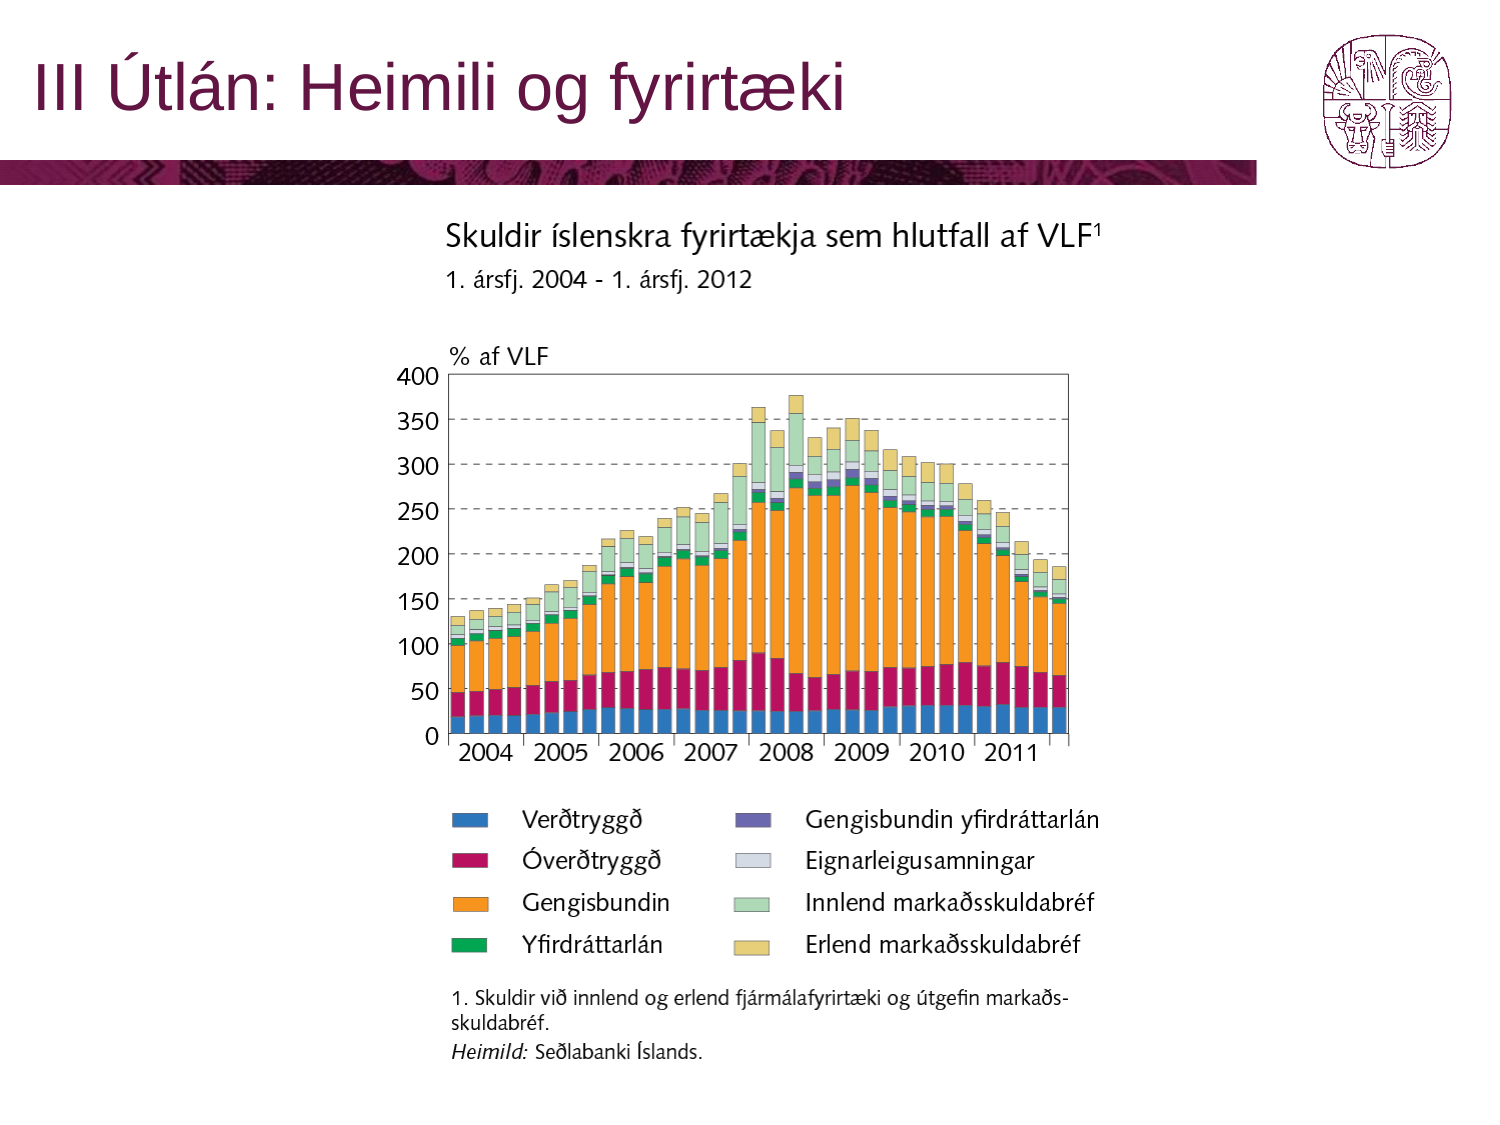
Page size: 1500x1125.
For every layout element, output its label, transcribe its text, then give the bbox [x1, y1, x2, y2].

picture [397, 207, 1104, 1066]
title III Útlán: Heimili og fyrirtæki [17, 19, 1247, 149]
picture [1316, 31, 1456, 173]
picture [0, 160, 1258, 185]
